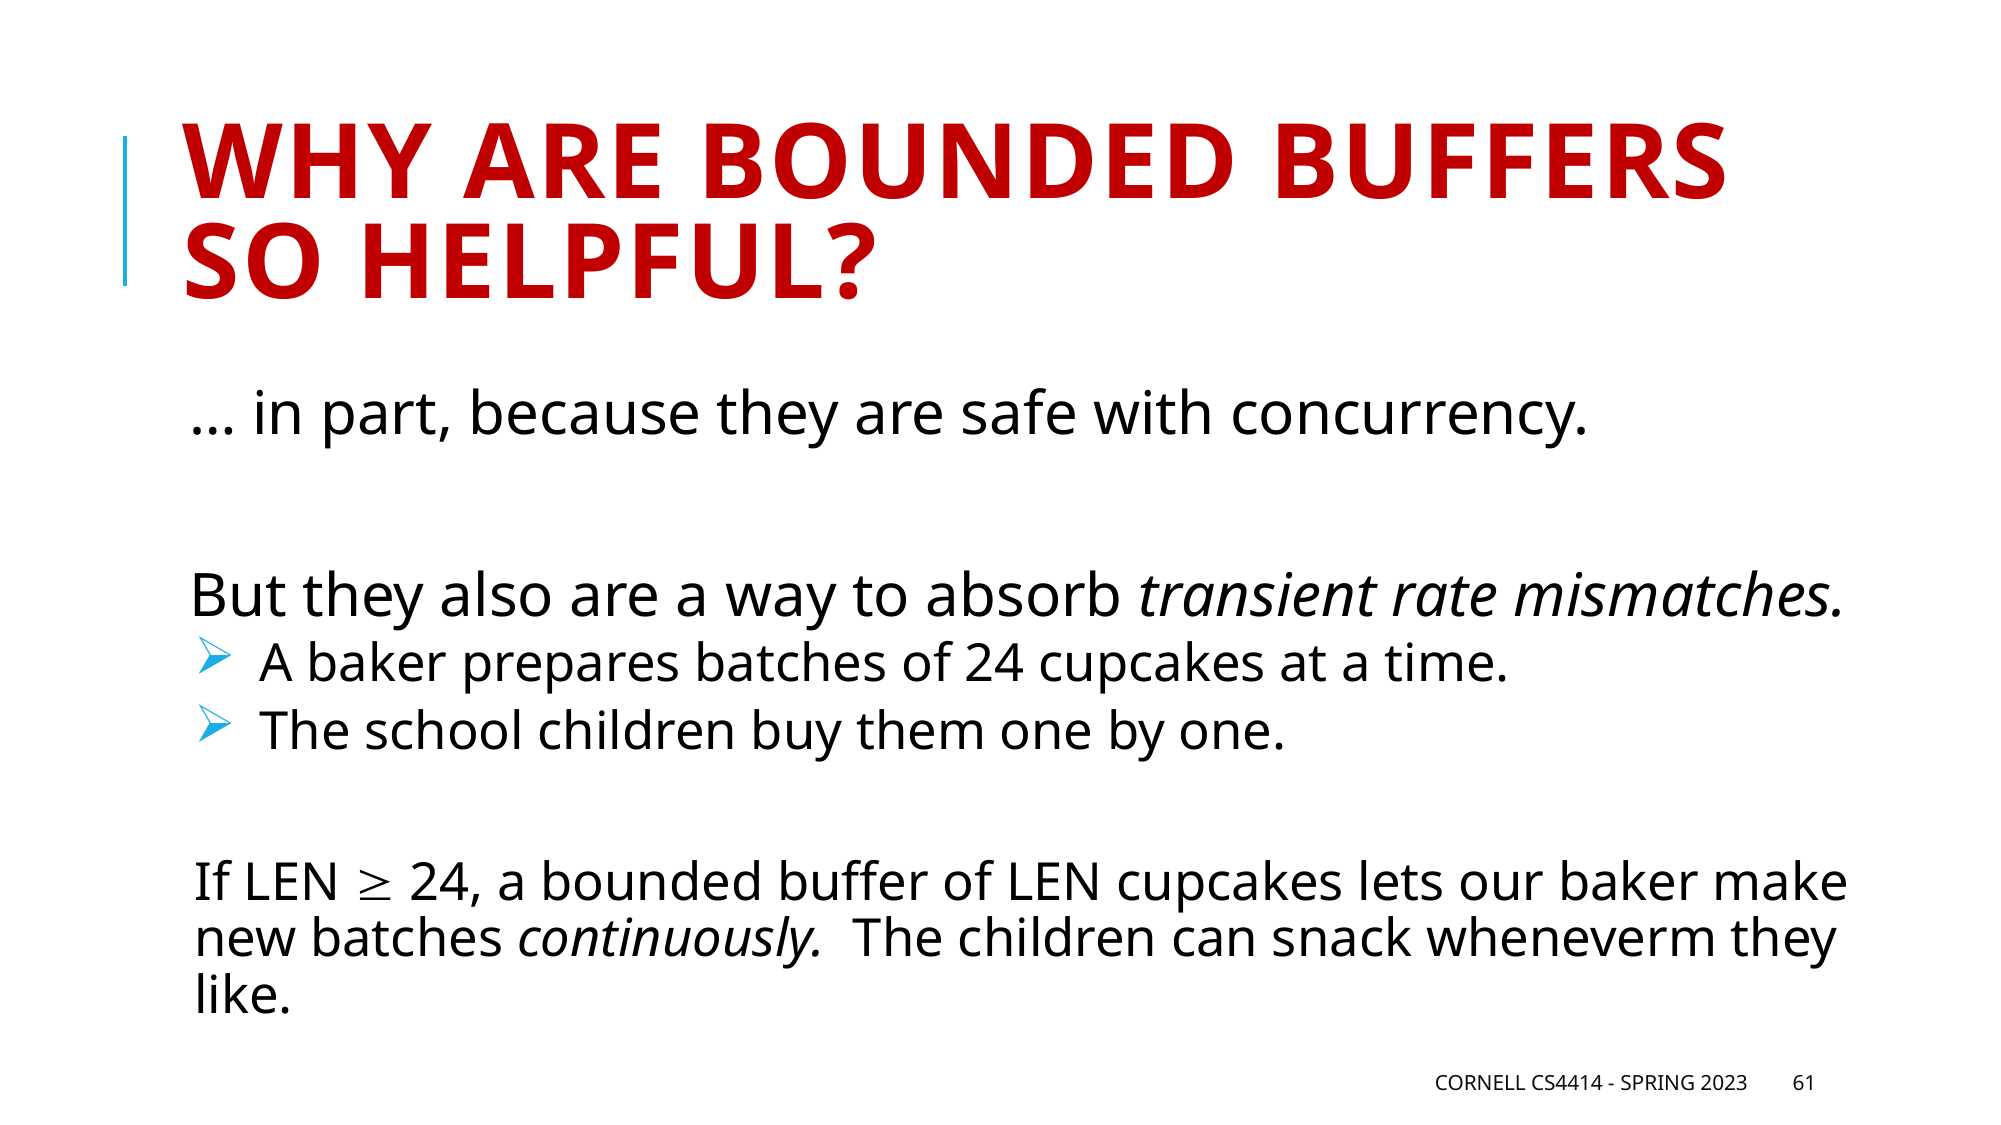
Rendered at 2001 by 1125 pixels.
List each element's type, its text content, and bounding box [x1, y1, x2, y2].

footer Cornell CS4414 - Spring 2023 [794, 1061, 1763, 1107]
slide_number 61 [1777, 1061, 1938, 1107]
list … in part, because they are safe with concurrency. But they also are a way to absorb transient rate mismatches. A baker prepares batches of 24 cupcakes at a time. The school children buy them one by one. If LEN  24, a bounded buffer of LEN cupcakes lets our baker make new batches continuously. The children can snack wheneverm they like. [168, 375, 1914, 1035]
title Why are bounded buffers so helpful? [168, 96, 1914, 342]
